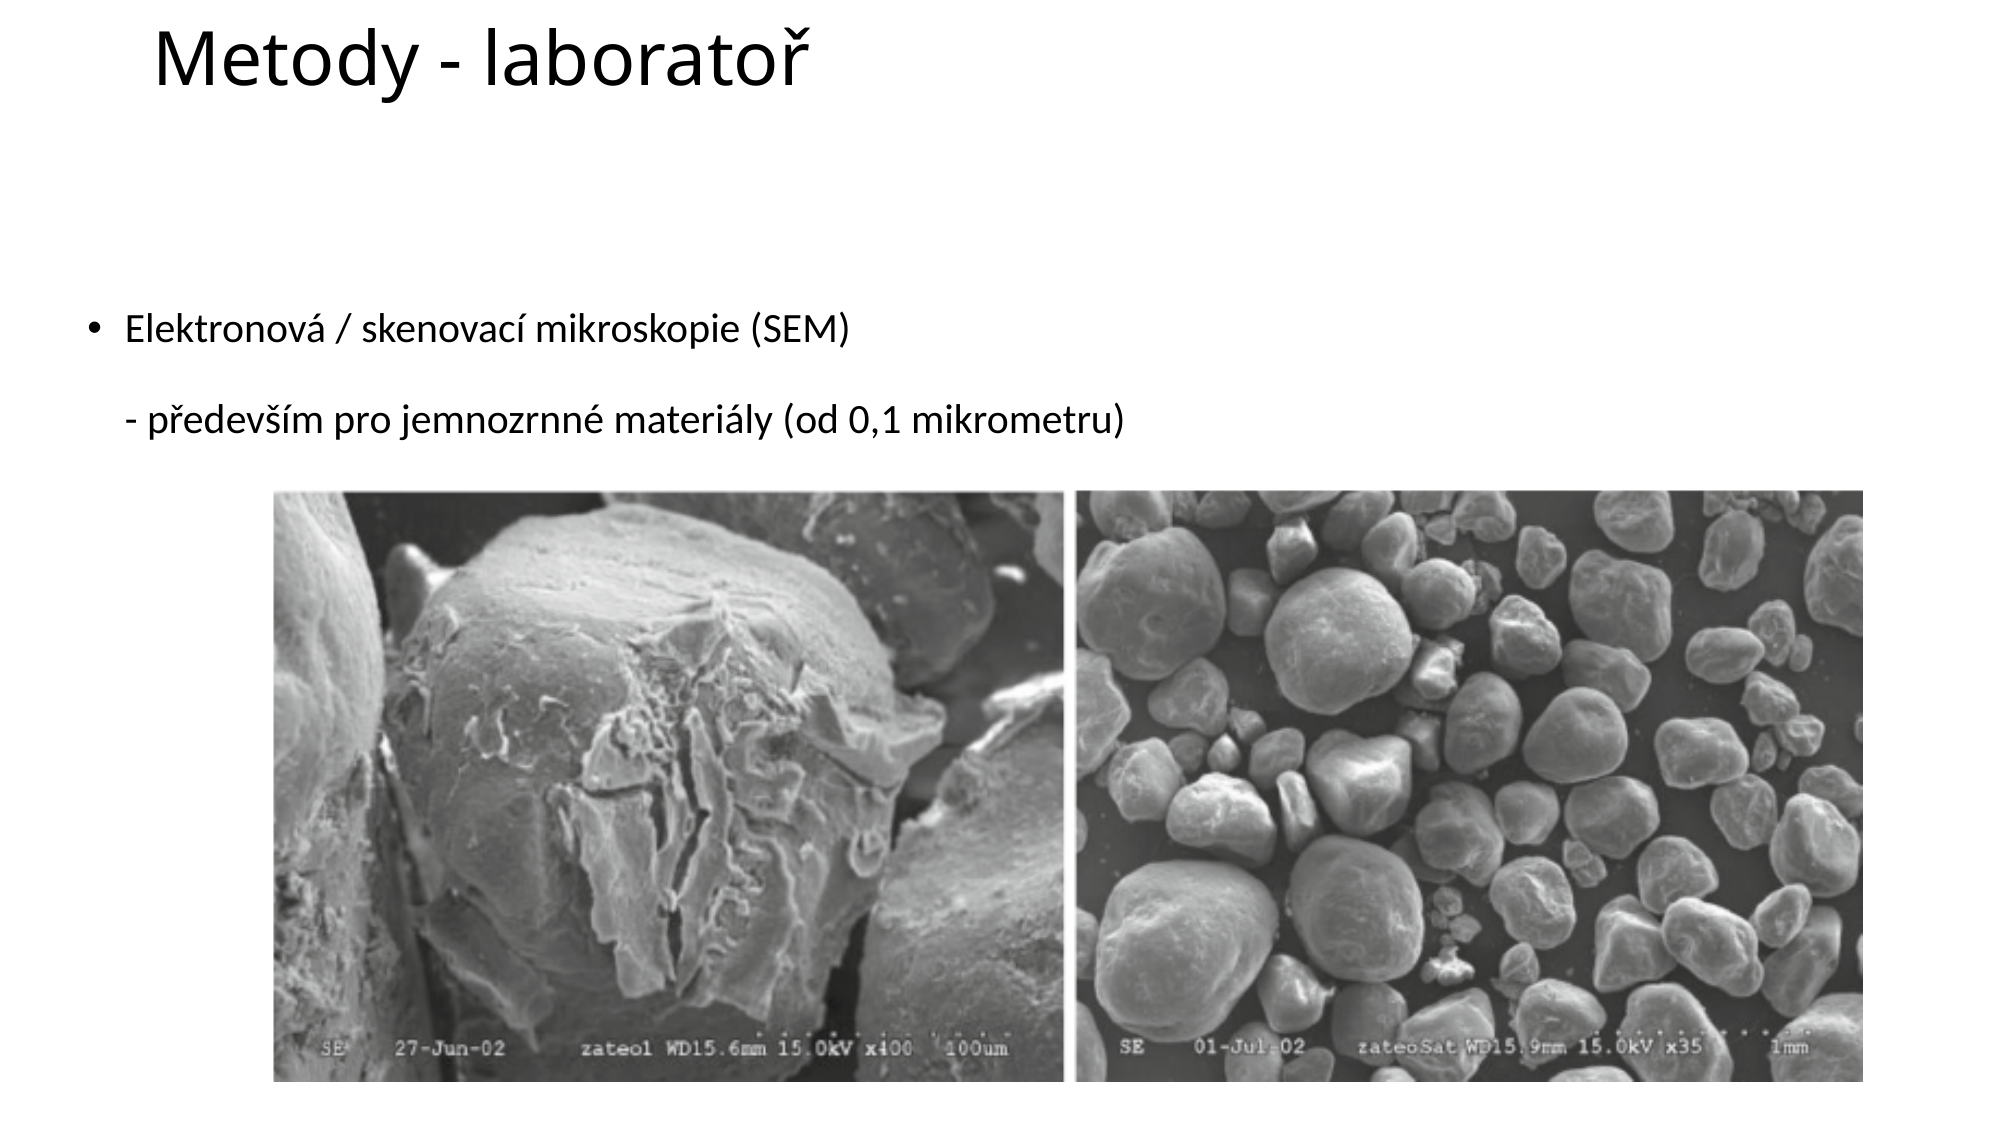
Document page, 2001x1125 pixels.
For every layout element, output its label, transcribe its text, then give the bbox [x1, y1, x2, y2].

title Metody - laboratoř [137, 0, 1863, 124]
picture [271, 489, 1863, 1082]
list Elektronová / skenovací mikroskopie (SEM) - především pro jemnozrnné materiály (od 0,1 mikrometru) [72, 299, 2000, 1014]
